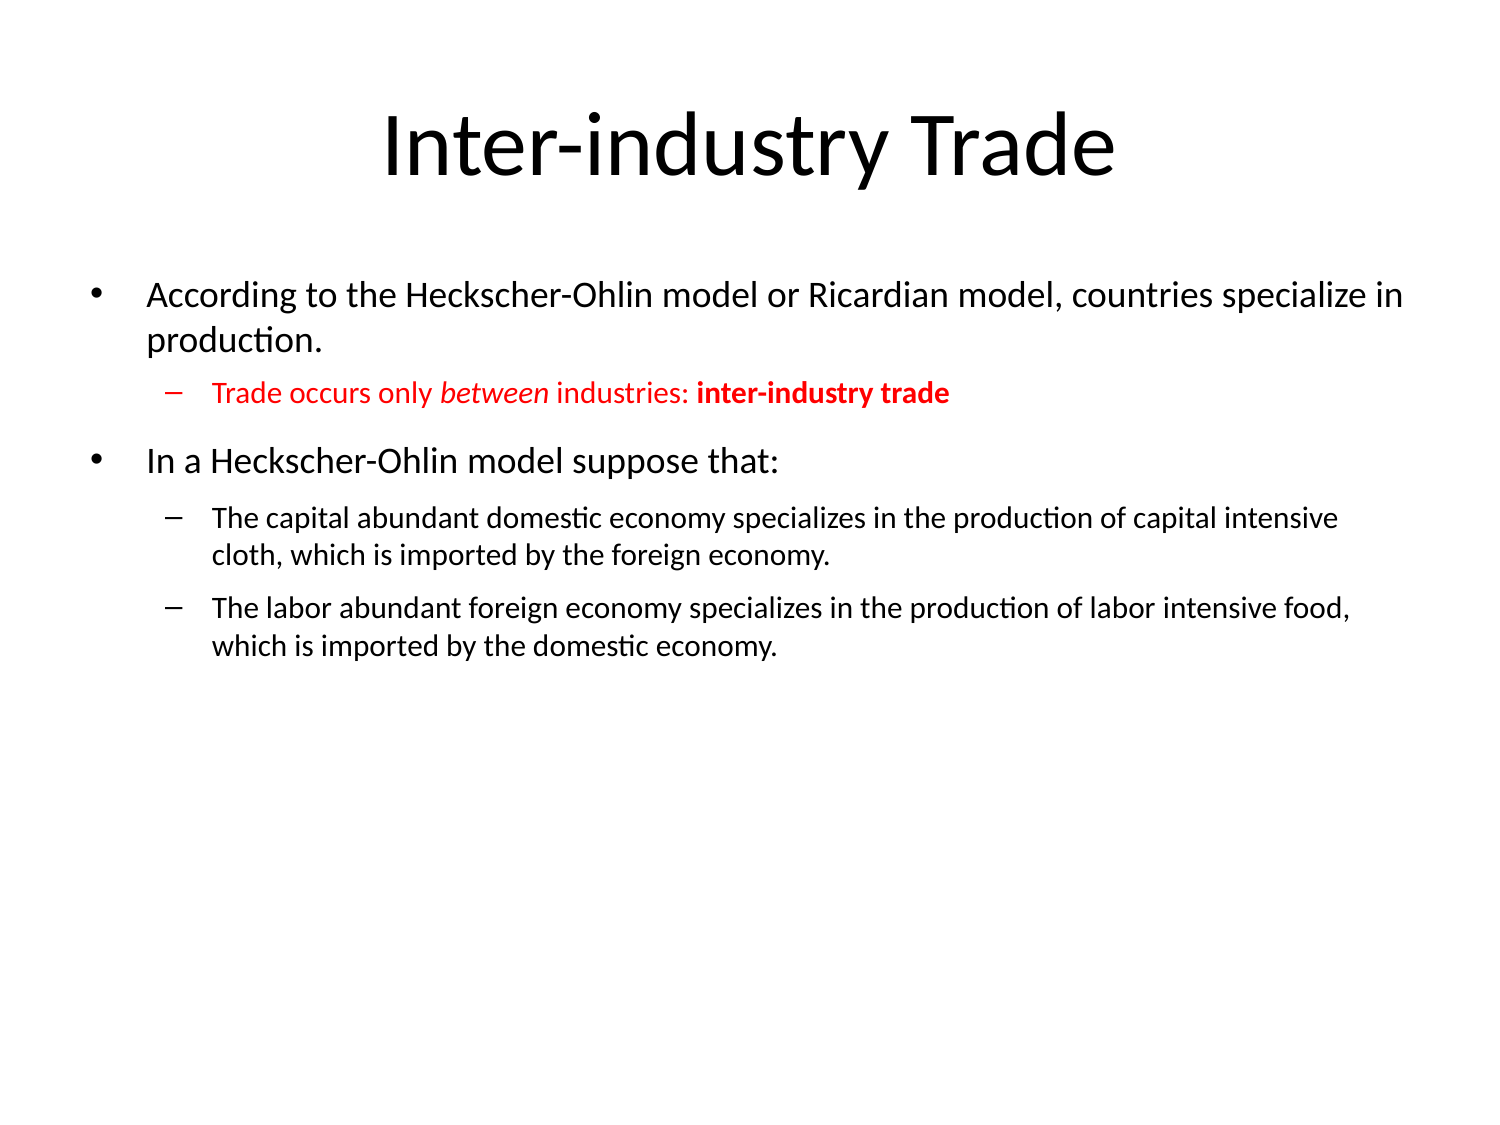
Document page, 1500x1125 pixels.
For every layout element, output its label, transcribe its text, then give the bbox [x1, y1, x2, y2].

title Inter-industry Trade [75, 45, 1425, 233]
list According to the Heckscher-Ohlin model or Ricardian model, countries specialize in production. Trade occurs only between industries: inter-industry trade In a Heckscher-Ohlin model suppose that: The capital abundant domestic economy specializes in the production of capital intensive cloth, which is imported by the foreign economy. The labor abundant foreign economy specializes in the production of labor intensive food, which is imported by the domestic economy. [75, 262, 1425, 1005]
